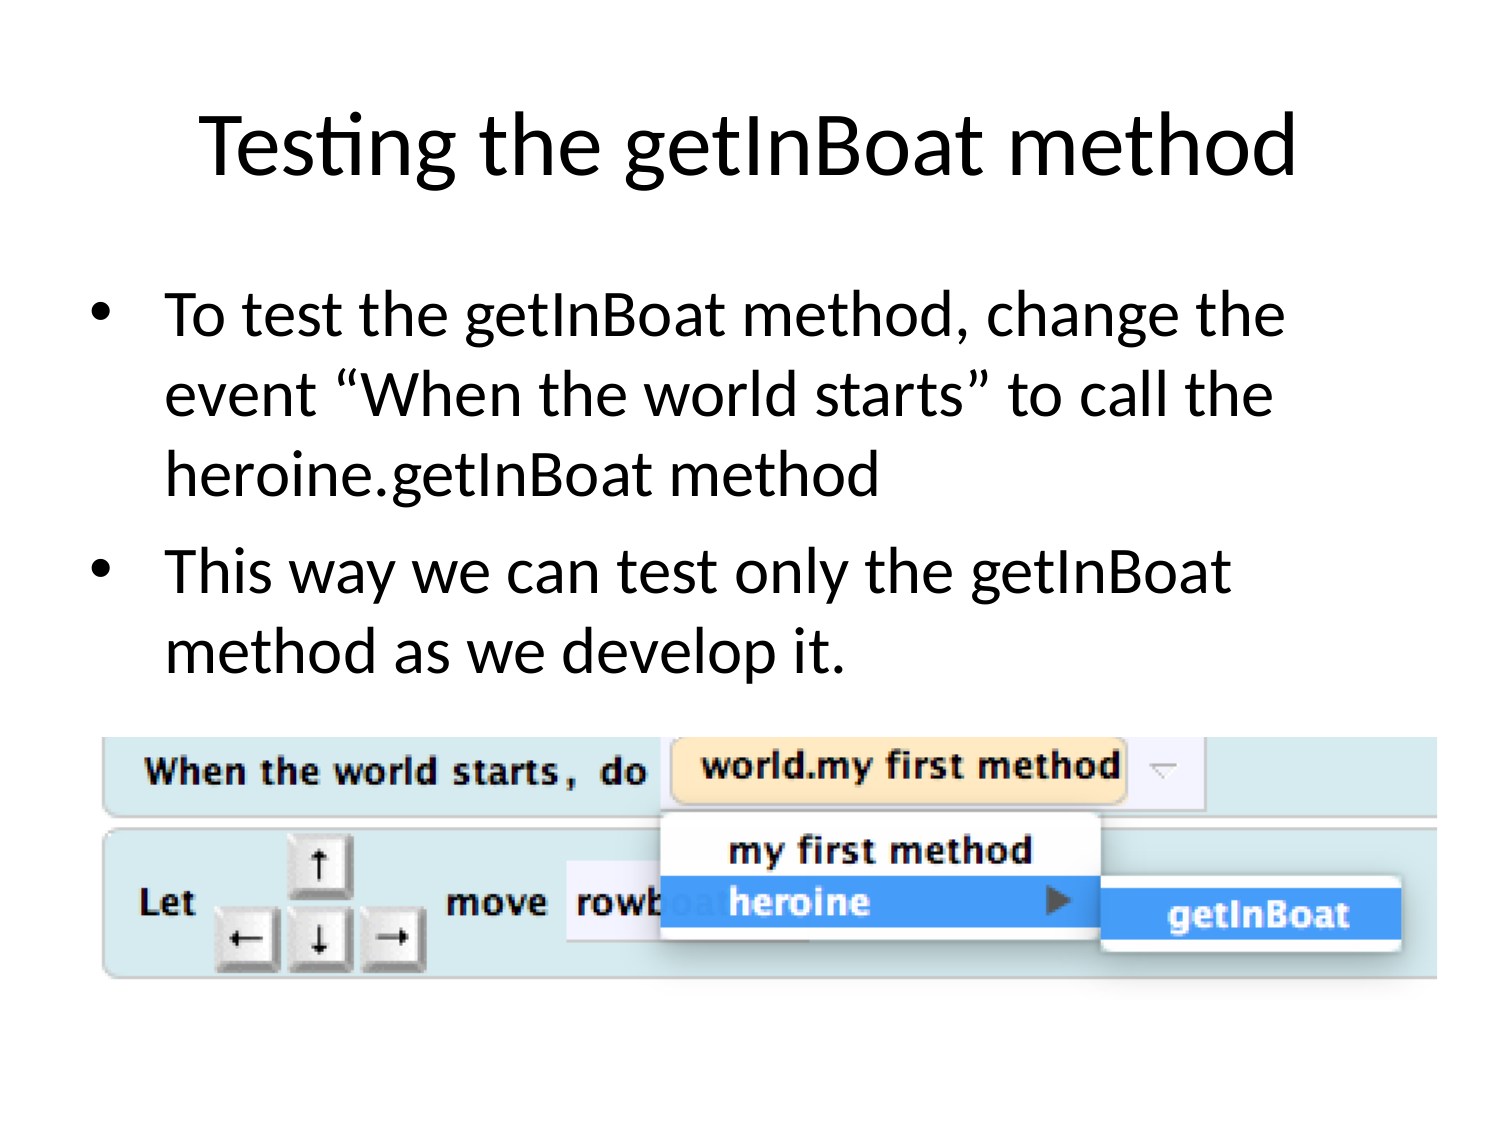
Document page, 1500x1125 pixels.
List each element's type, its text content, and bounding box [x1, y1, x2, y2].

list To test the getInBoat method, change the event “When the world starts” to call the heroine.getInBoat method This way we can test only the getInBoat method as we develop it. [75, 262, 1425, 688]
title Testing the getInBoat method [75, 45, 1425, 233]
picture [87, 737, 1438, 1001]
